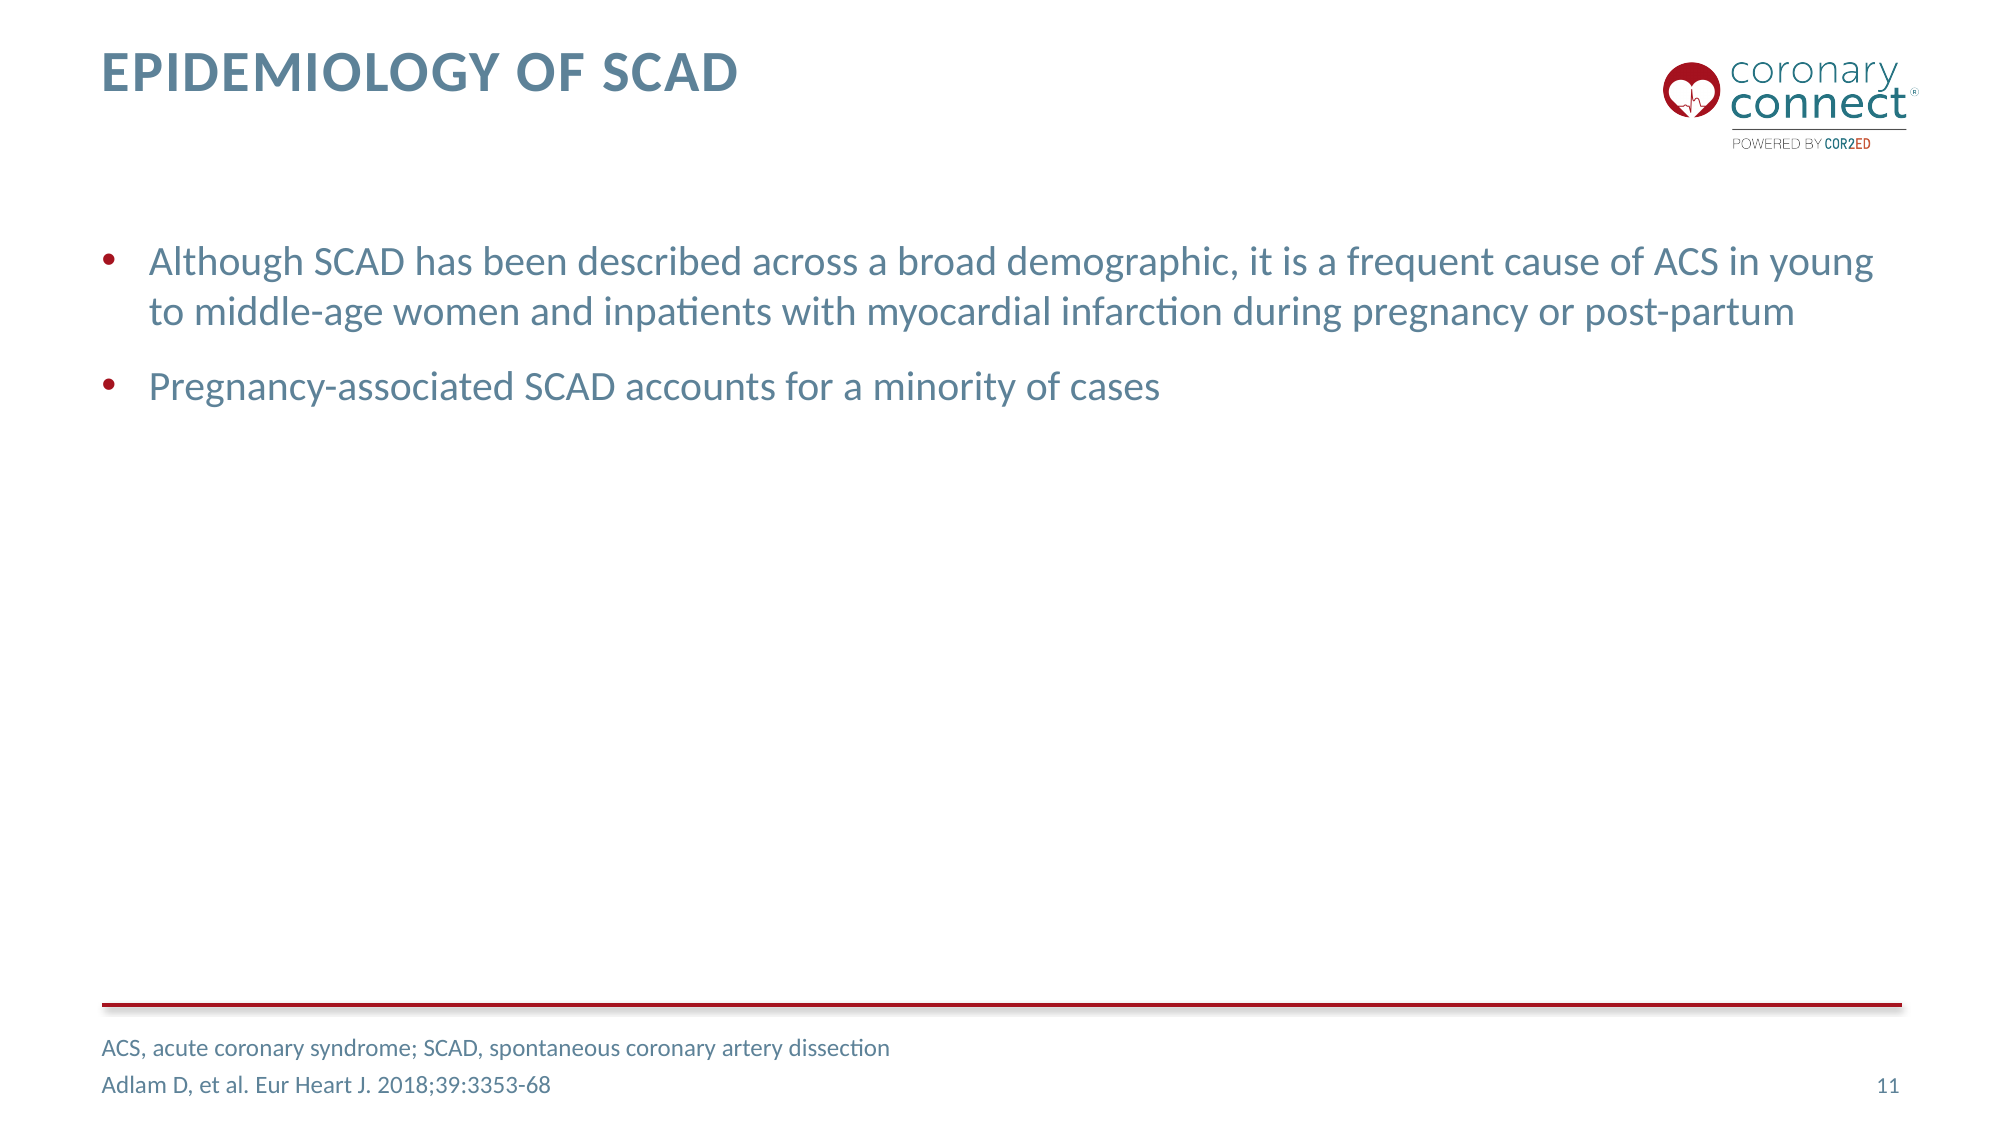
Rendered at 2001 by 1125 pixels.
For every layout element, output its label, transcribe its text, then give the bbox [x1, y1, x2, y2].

list Although SCAD has been described across a broad demographic, it is a frequent cause of ACS in young to middle-age women and inpatients with myocardial infarction during pregnancy or post-partum Pregnancy-associated SCAD accounts for a minority of cases [101, 233, 1901, 977]
picture [1663, 62, 1919, 149]
slide_number 11 [1771, 1054, 1900, 1115]
list ACS, acute coronary syndrome; SCAD, spontaneous coronary artery dissection Adlam D, et al. Eur Heart J. 2018;39:3353-68 [101, 1035, 1434, 1095]
title Epidemiology of SCAD [101, 40, 1536, 173]
